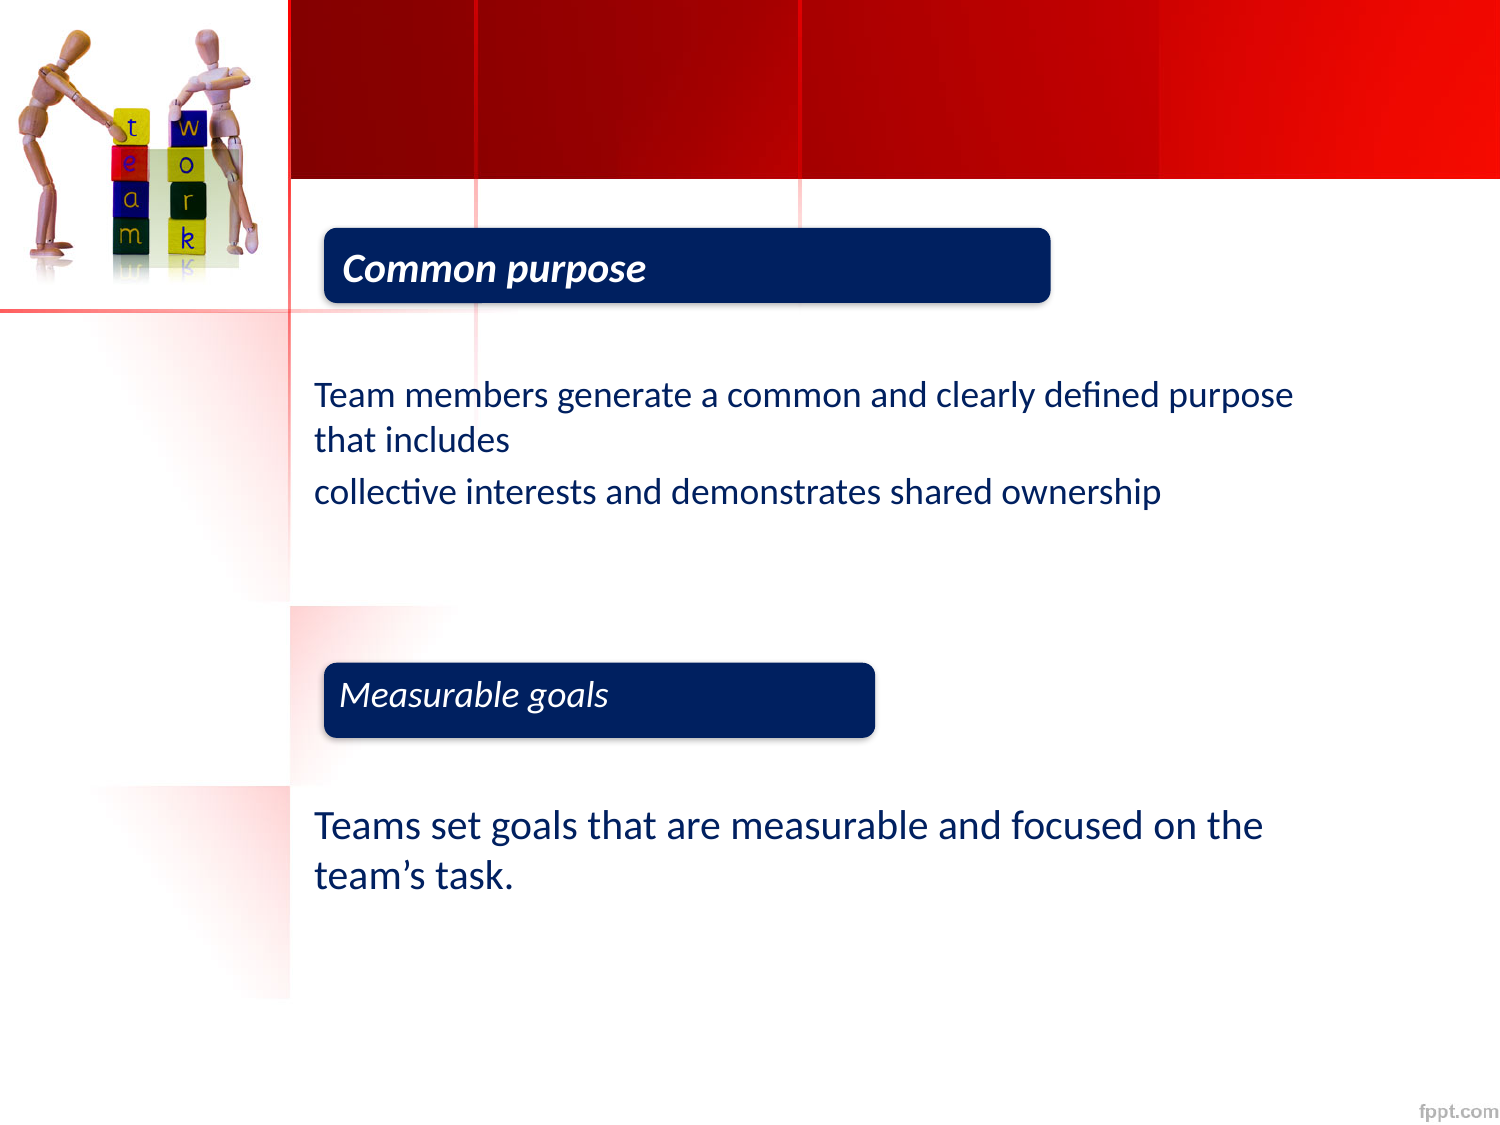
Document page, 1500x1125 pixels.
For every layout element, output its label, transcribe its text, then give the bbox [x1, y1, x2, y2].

text_box Common purpose [324, 227, 1051, 304]
list Team members generate a common and clearly defined purpose that includes collective interests and demonstrates shared ownership Teams set goals that are measurable and focused on the team’s task. [299, 362, 1357, 928]
picture [0, 0, 1500, 1125]
text_box [826, 662, 876, 738]
text_box Measurable goals [324, 662, 826, 768]
